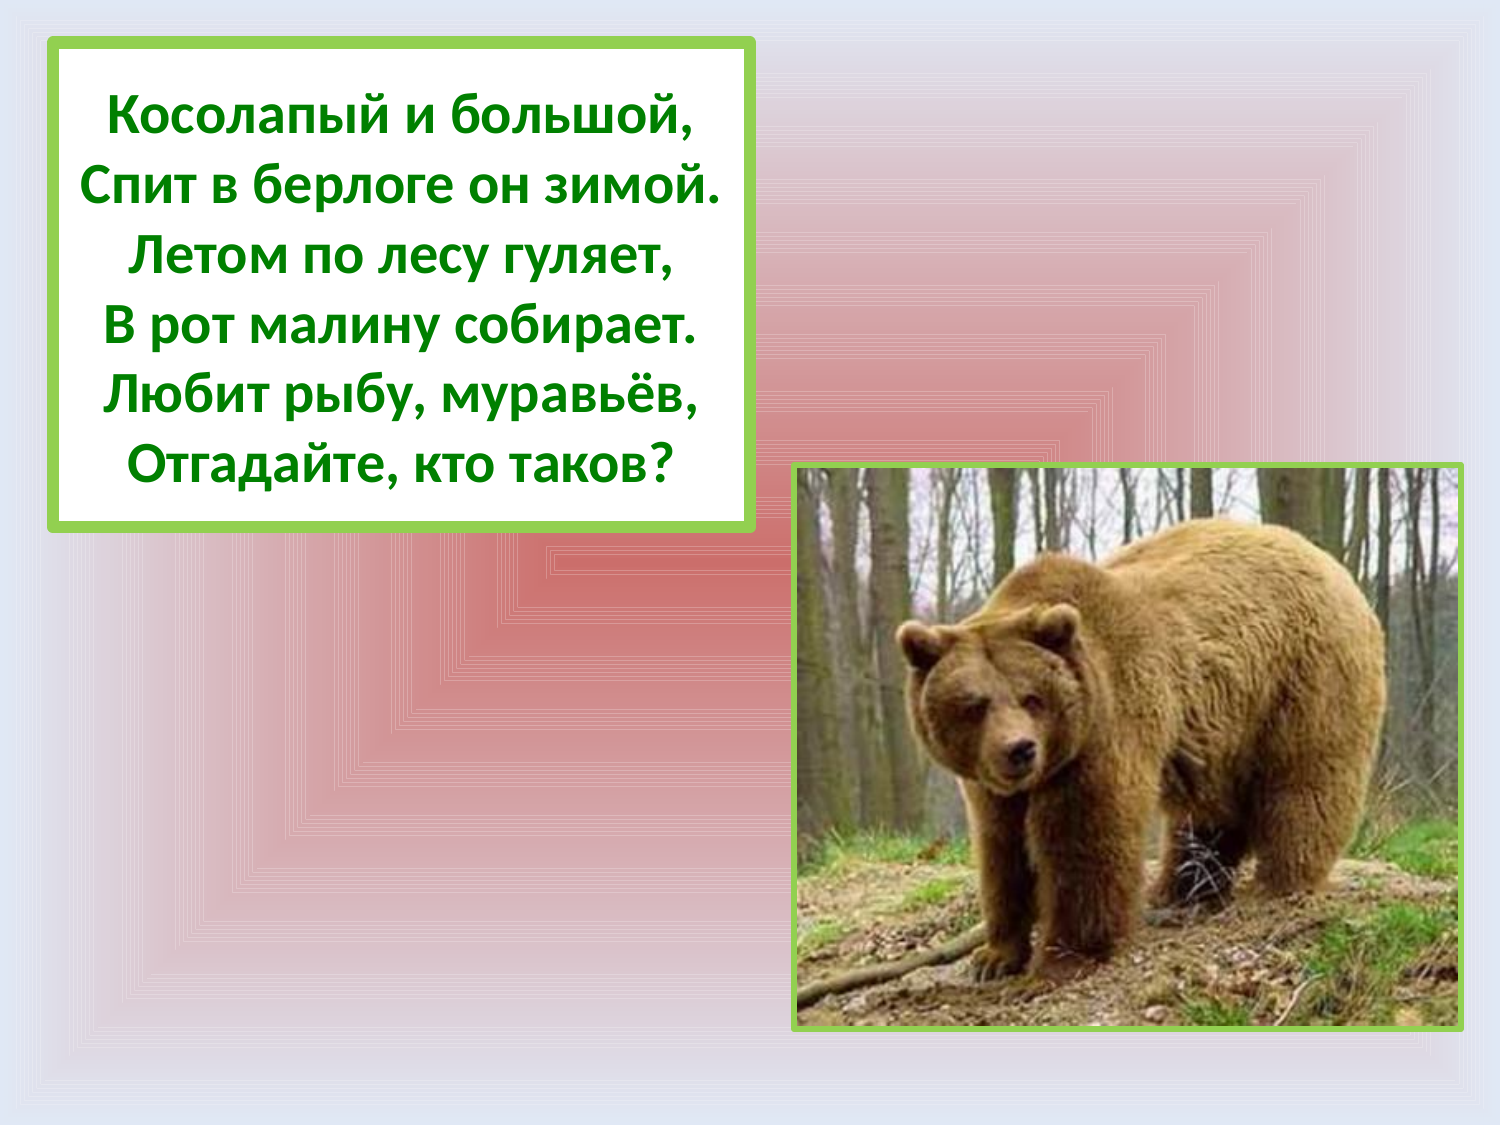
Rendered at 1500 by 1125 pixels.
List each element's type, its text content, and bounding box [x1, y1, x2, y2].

title Косолапый и большой, Спит в берлоге он зимой. Летом по лесу гуляет, В рот малину собирает. Любит рыбу, муравьёв, Отгадайте, кто таков? [53, 42, 750, 528]
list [796, 467, 1458, 1027]
